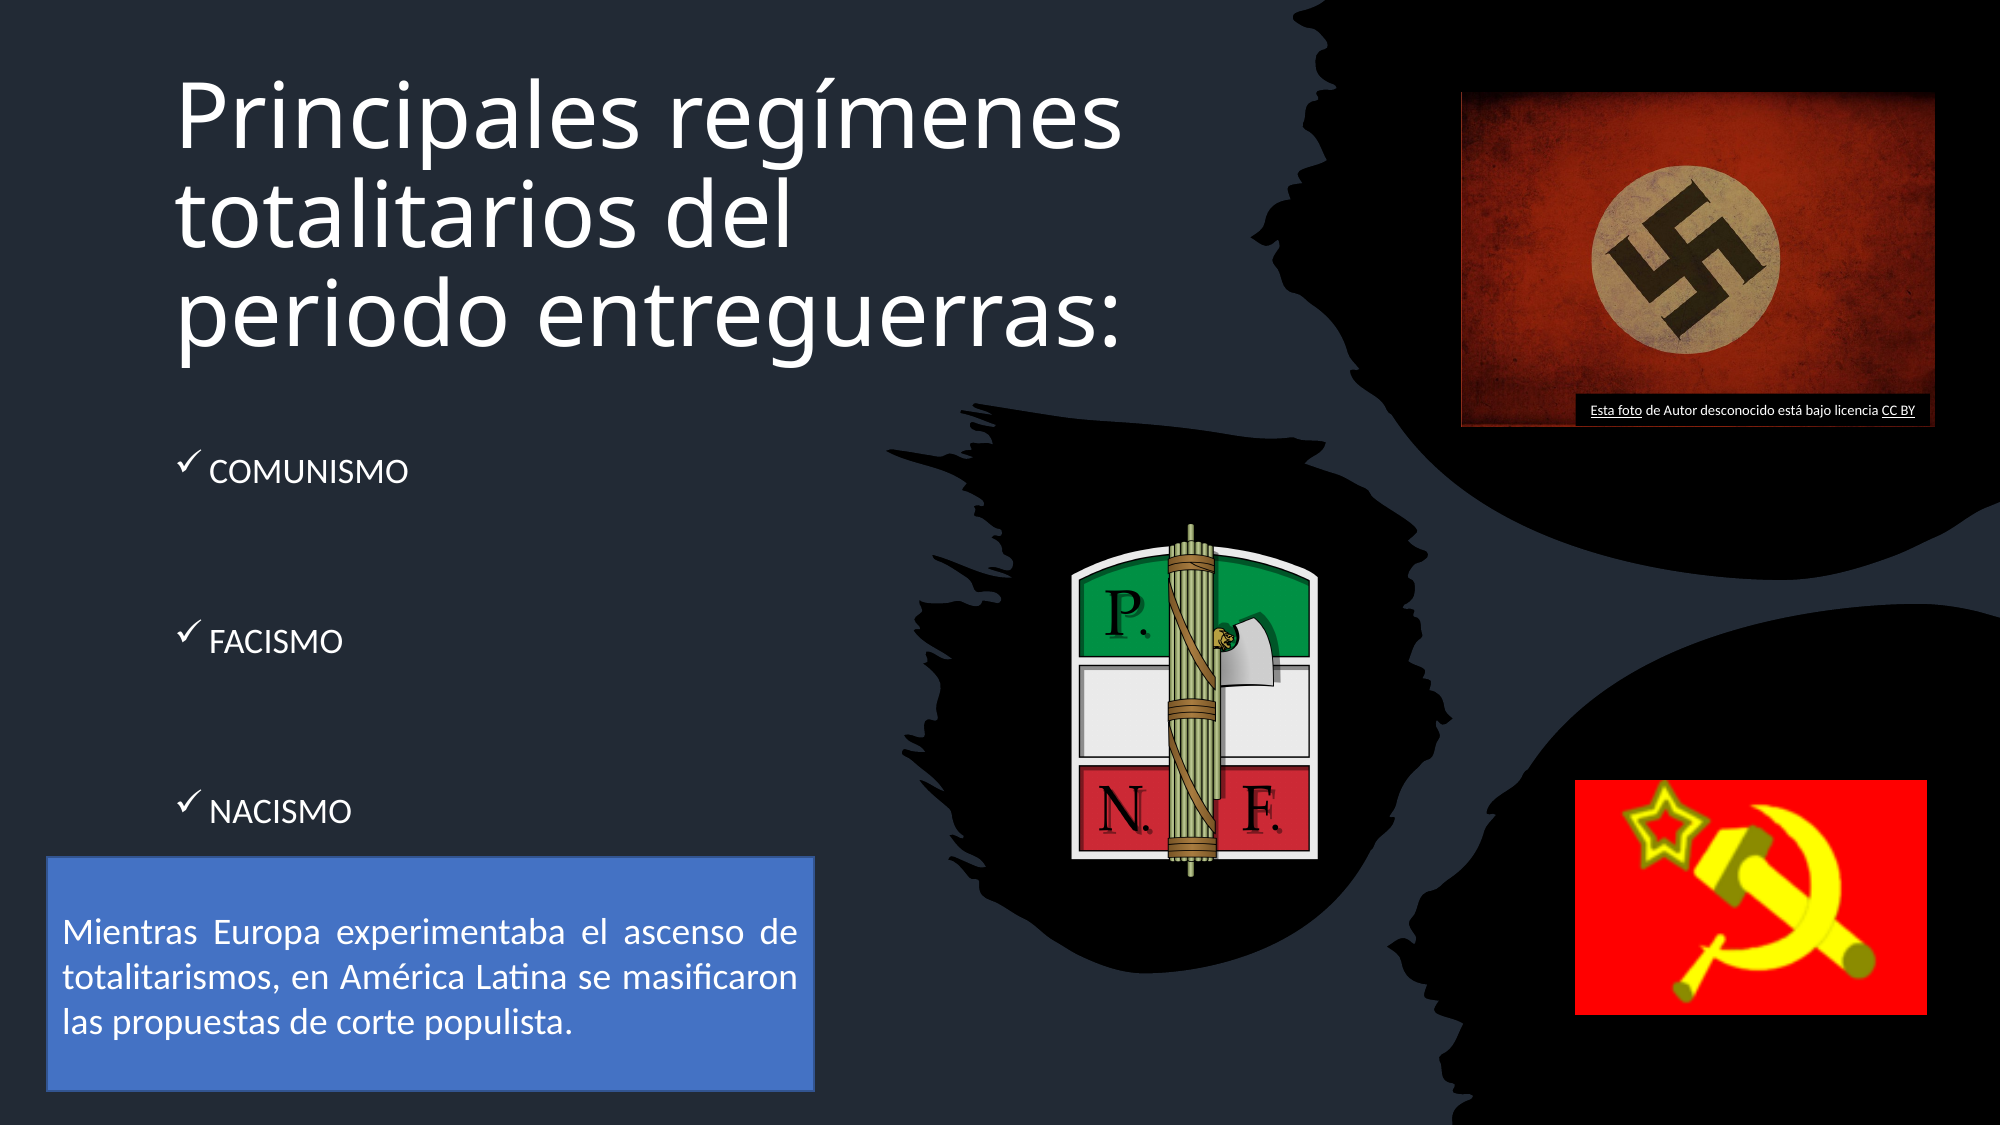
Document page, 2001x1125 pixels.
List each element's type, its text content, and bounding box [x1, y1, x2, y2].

text_box [1388, 604, 2000, 1125]
text_box [0, 0, 2000, 1125]
picture [1574, 780, 1927, 1015]
text_box [1252, 0, 2000, 580]
picture [1461, 92, 1935, 427]
list COMUNISMO FACISMO NACISMO [159, 444, 885, 839]
text_box [888, 404, 1452, 973]
picture [1069, 523, 1319, 881]
title Principales regímenes totalitarios del periodo entreguerras: [159, 61, 1165, 374]
text_box Mientras Europa experimentaba el ascenso de totalitarismos, en América Latina se masificaron las propuestas de corte populista. [46, 856, 815, 1092]
